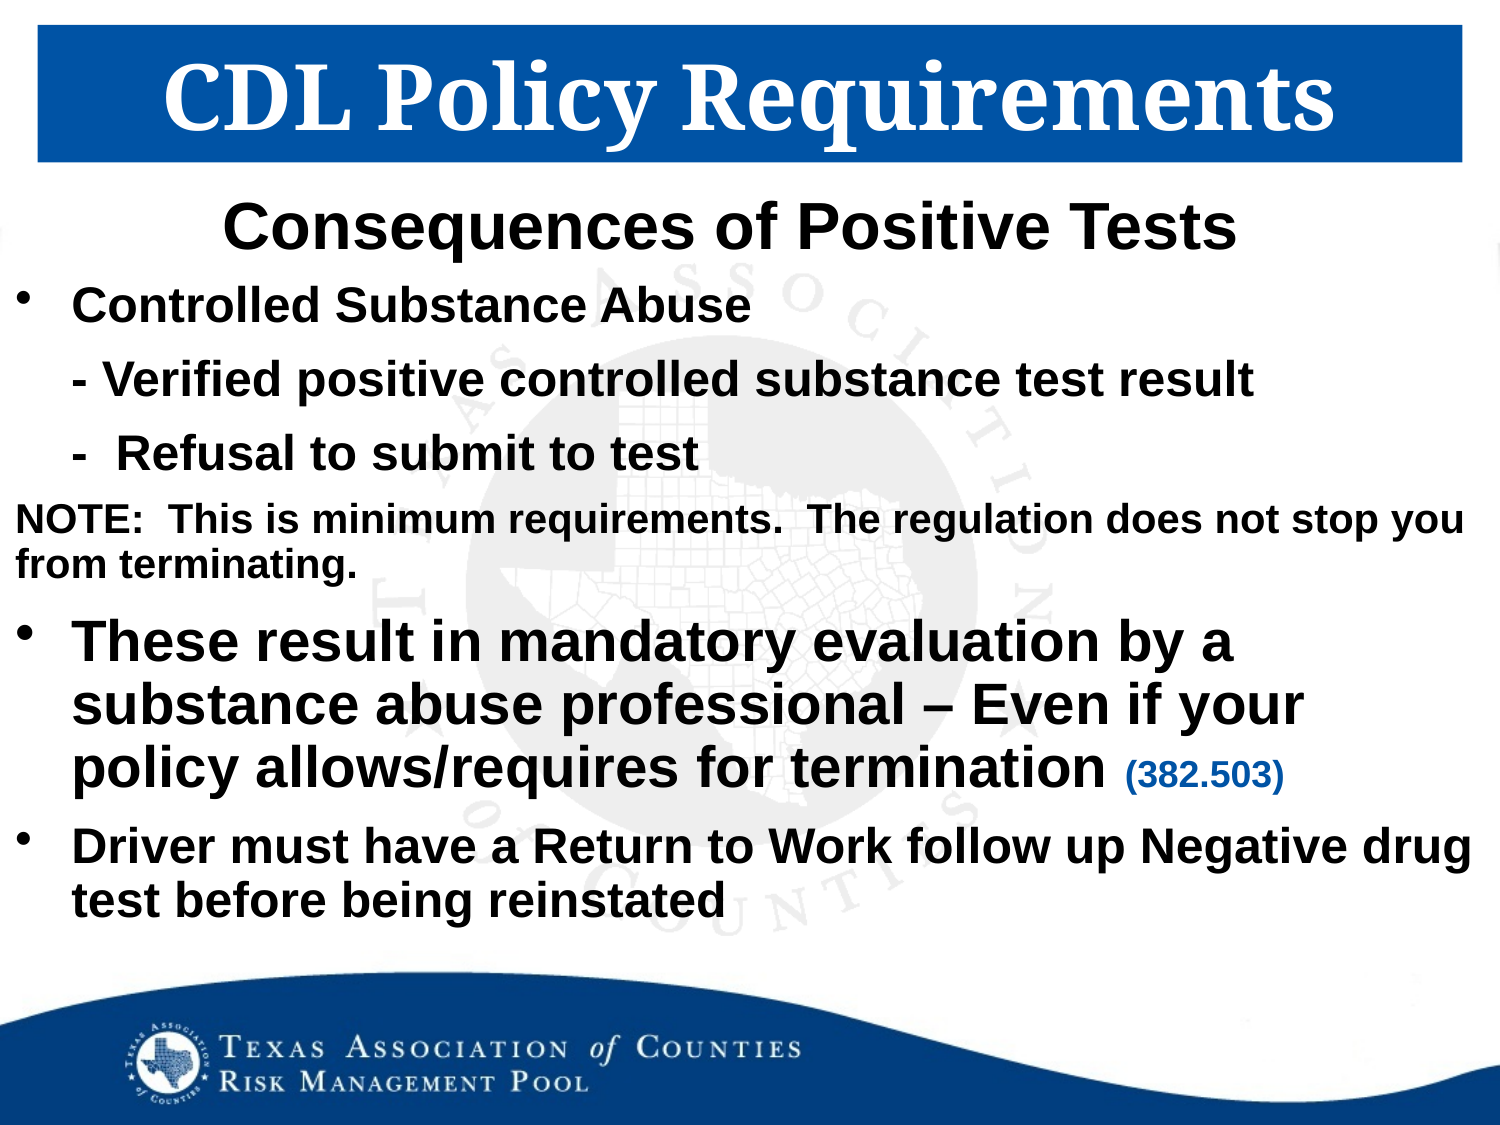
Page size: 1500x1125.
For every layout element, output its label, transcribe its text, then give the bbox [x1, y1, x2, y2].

text_box Consequences of Positive Tests [0, 175, 1463, 271]
picture [0, 24, 1500, 271]
list Controlled Substance Abuse - Verified positive controlled substance test result - Refusal to submit to test NOTE: This is minimum requirements. The regulation does not stop you from terminating. These result in mandatory evaluation by a substance abuse professional – Even if your policy allows/requires for termination (382.503) Driver must have a Return to Work follow up Negative drug test before being reinstated [0, 271, 1500, 1125]
title CDL Policy Requirements [34, 22, 1466, 166]
